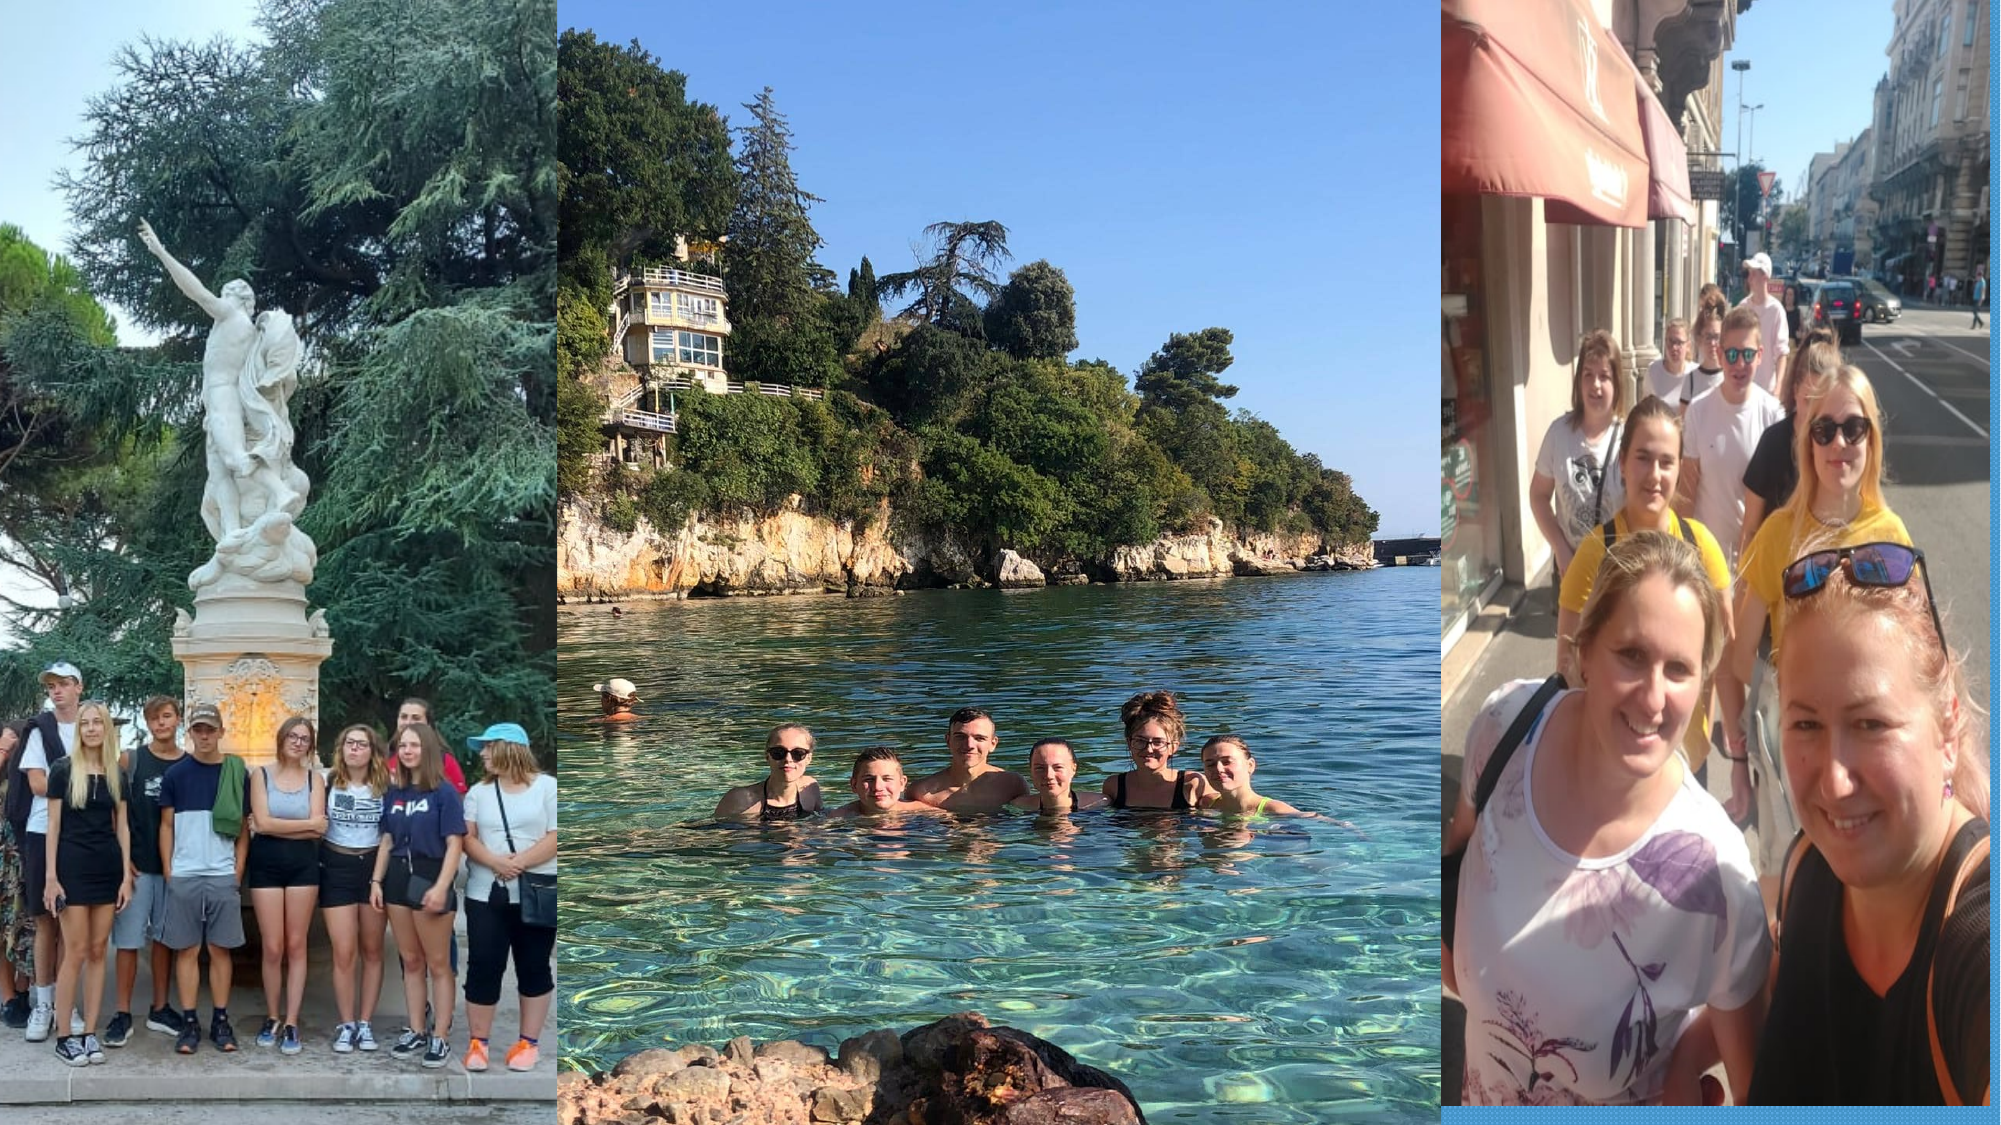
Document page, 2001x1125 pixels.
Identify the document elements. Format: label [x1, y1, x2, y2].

list [0, 0, 558, 1125]
picture [558, 0, 1991, 1125]
